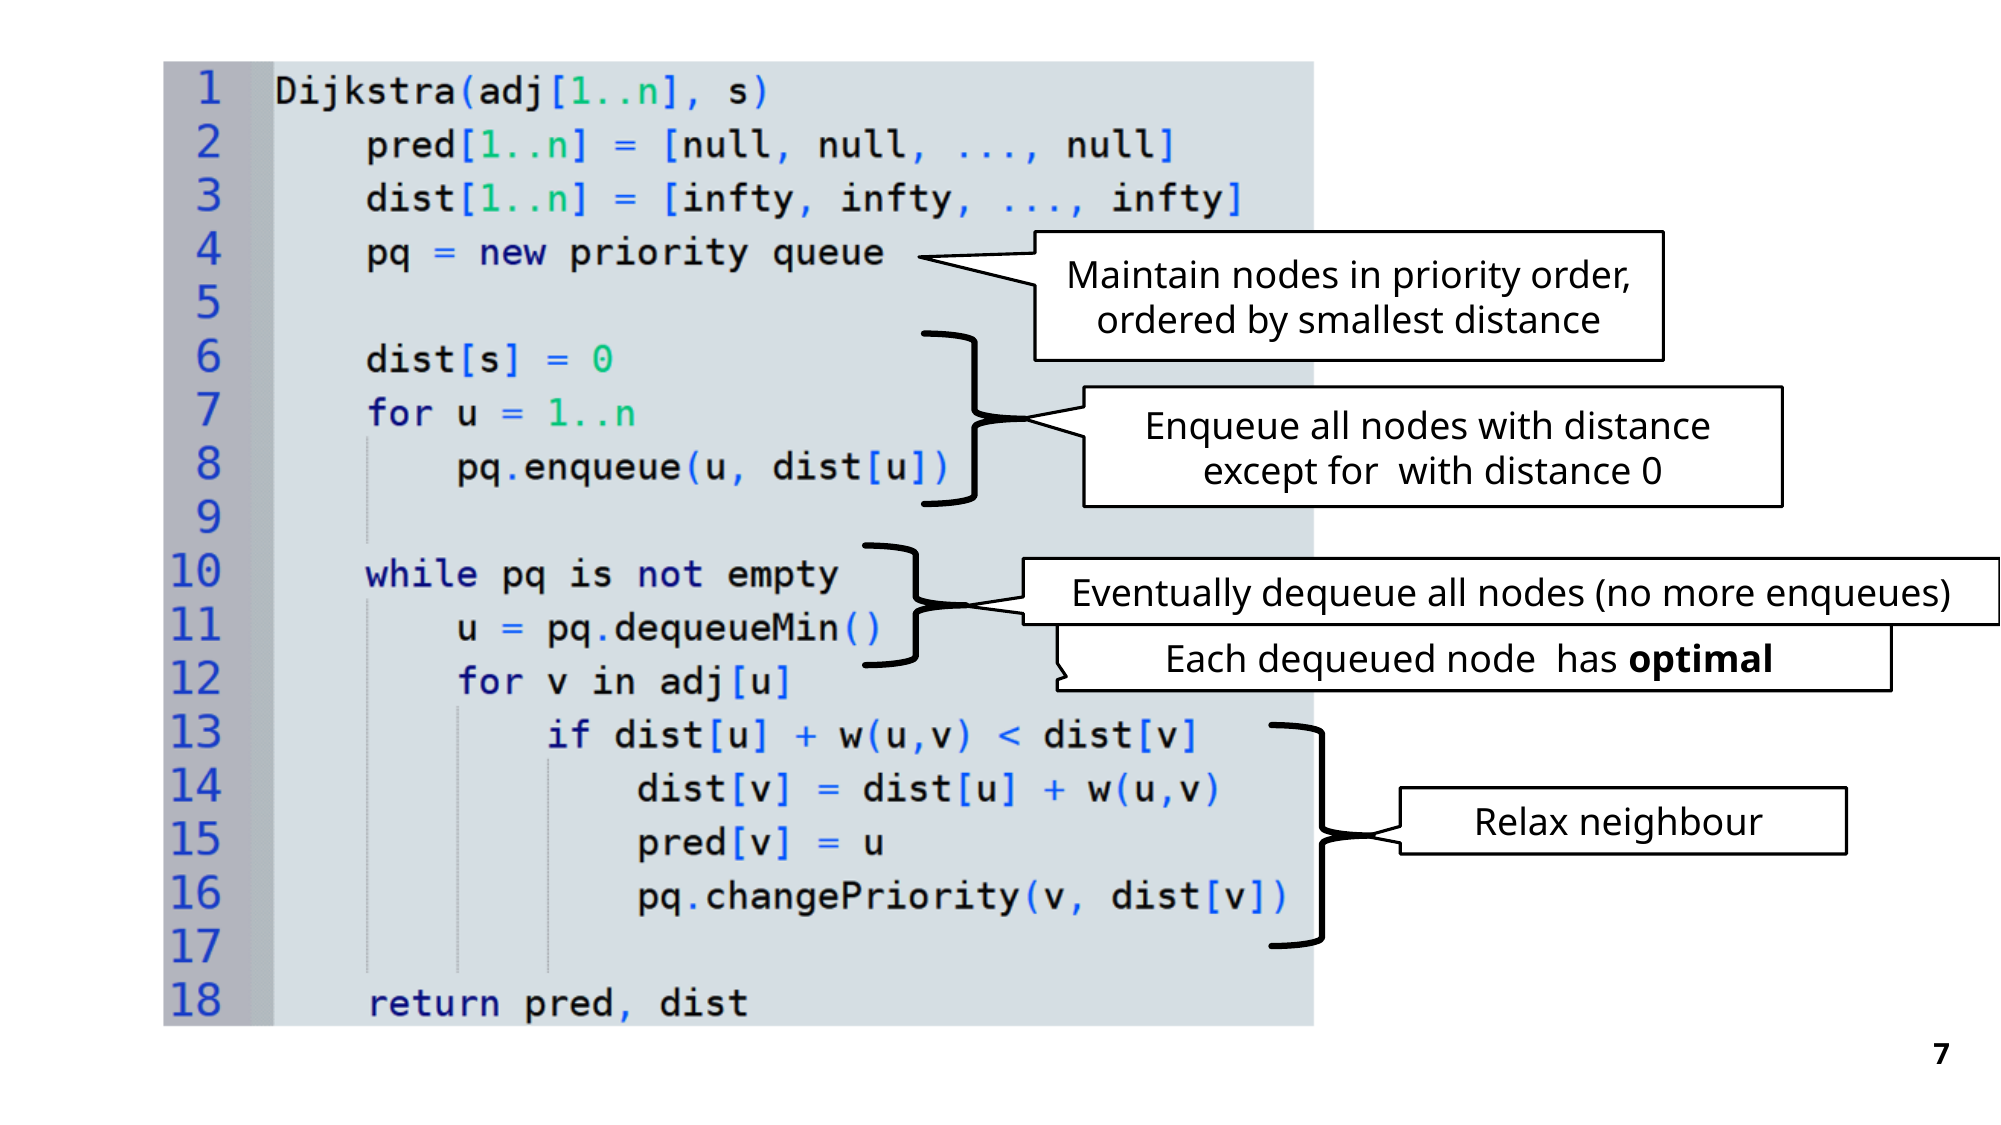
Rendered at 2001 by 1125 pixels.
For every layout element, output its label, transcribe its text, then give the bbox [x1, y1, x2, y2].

text_box Maintain nodes in priority order, ordered by smallest distance [1334, 230, 1665, 362]
text_box [1334, 831, 1374, 840]
text_box Eventually dequeue all nodes (no more enqueues) [1334, 556, 2000, 627]
picture [153, 50, 1334, 1047]
slide_number 7 [1874, 1025, 1966, 1086]
